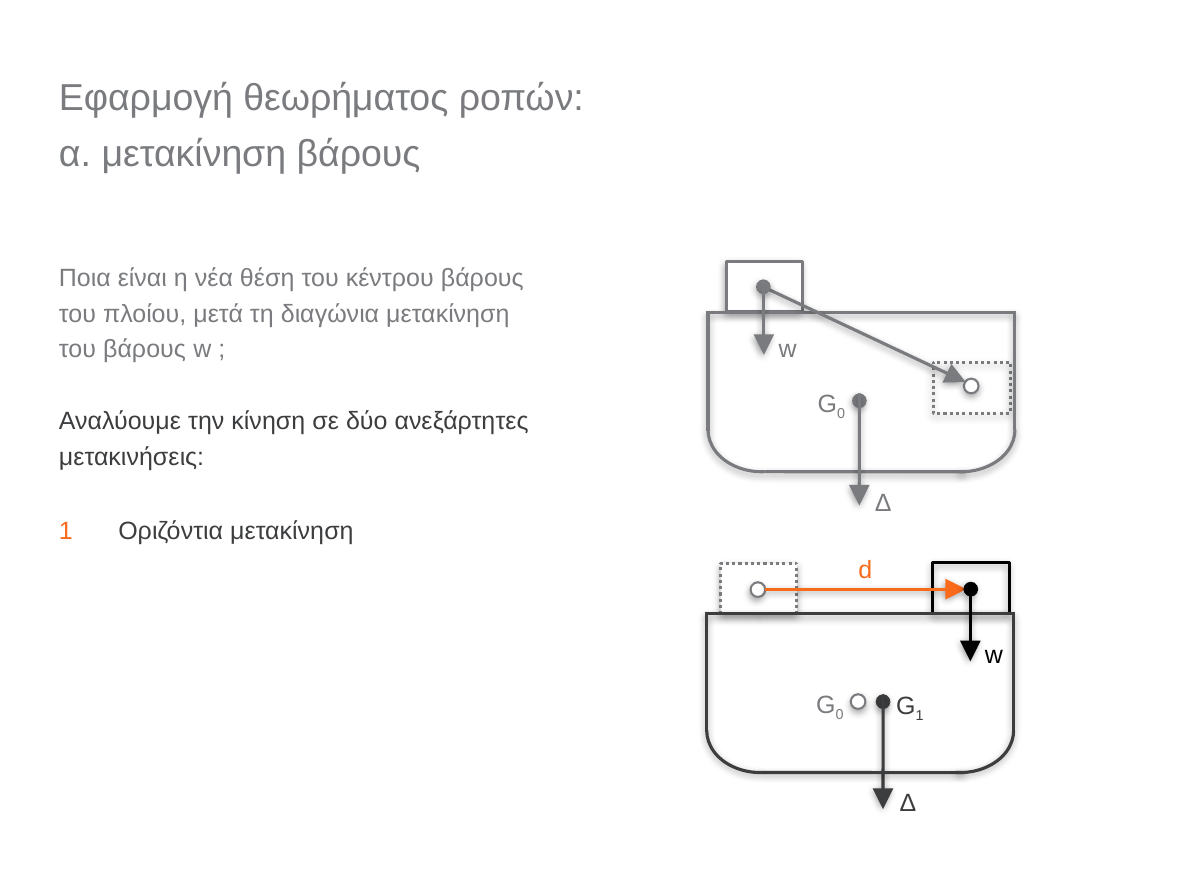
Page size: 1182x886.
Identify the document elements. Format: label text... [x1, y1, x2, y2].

text_box [749, 581, 766, 598]
text_box 1 Οριζόντια μετακίνηση [59, 501, 544, 552]
text_box d [840, 541, 891, 588]
text_box [755, 278, 772, 292]
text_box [704, 612, 1015, 773]
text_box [706, 312, 1017, 473]
text_box [931, 561, 1010, 610]
text_box [720, 563, 798, 610]
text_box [764, 287, 966, 383]
text_box Δ [858, 481, 909, 523]
text_box Δ [882, 782, 934, 823]
text_box Αναλύουμε την κίνηση σε δύο ανεξάρτητες μετακινήσεις: [59, 391, 544, 478]
text_box Ποια είναι η νέα θέση του κέντρου βάρους του πλοίου, μετά τη διαγώνια μετακίνηση του βάρους w ; [59, 247, 544, 371]
text_box [725, 261, 803, 309]
title Εφαρμογή θεωρήματος ροπών: α. μετακίνηση βάρους [59, 59, 1123, 178]
text_box [962, 581, 979, 597]
